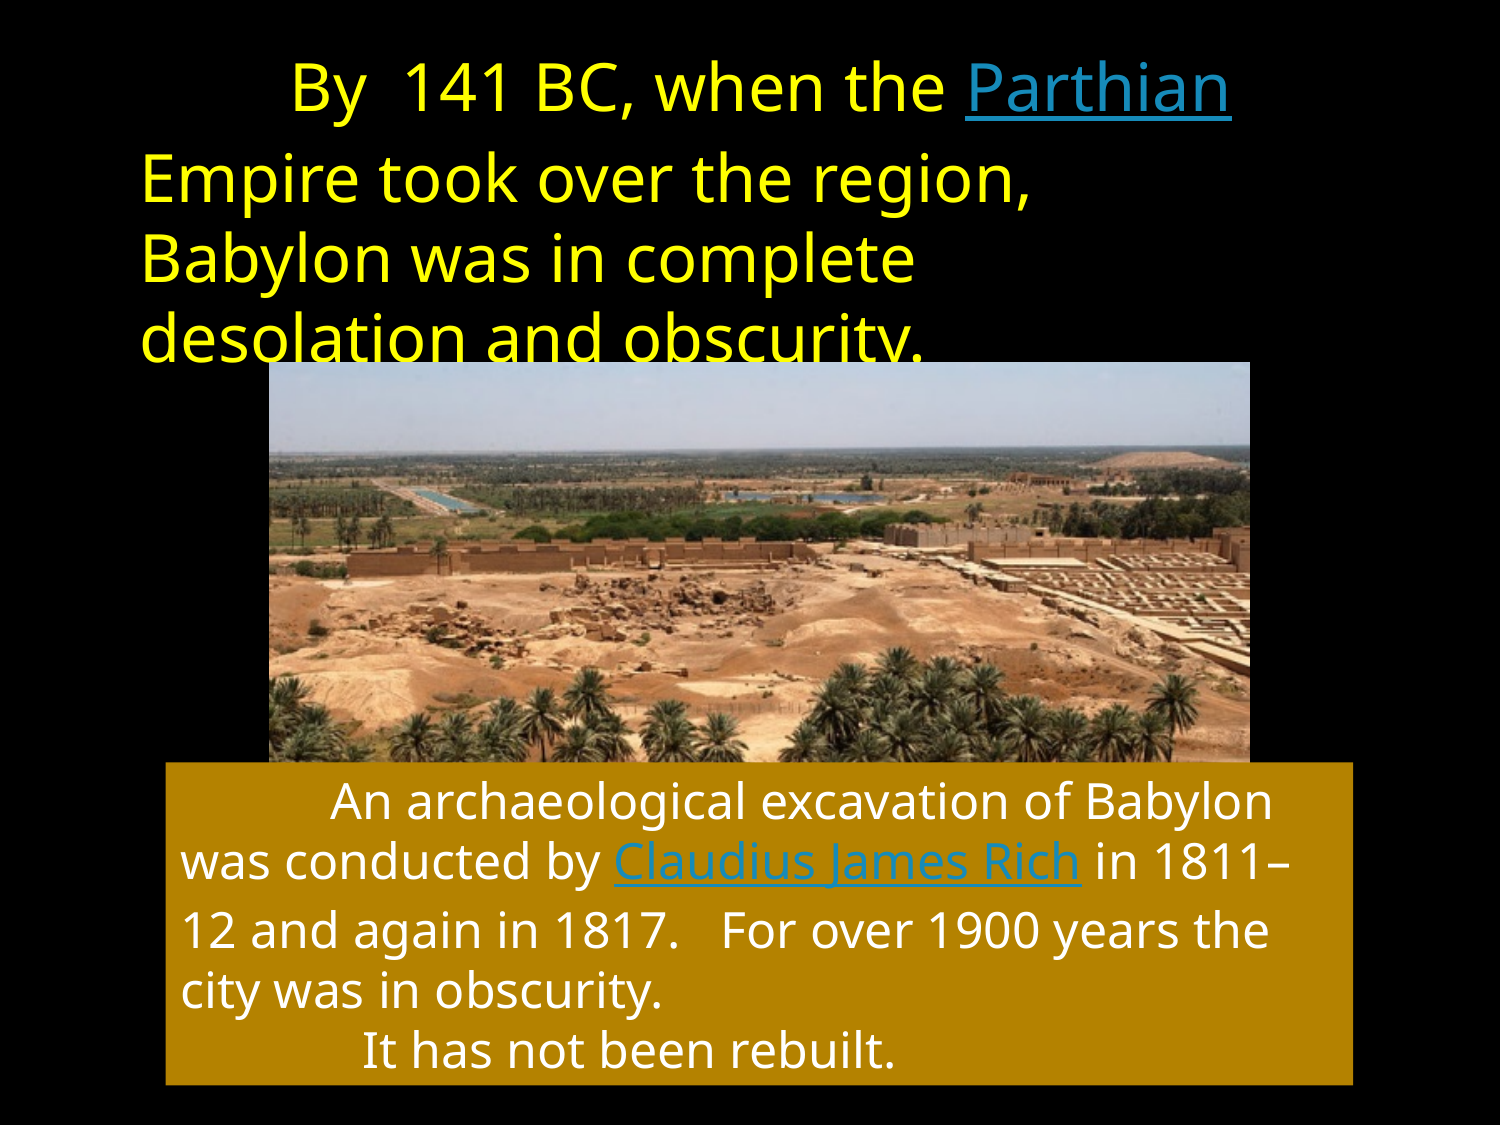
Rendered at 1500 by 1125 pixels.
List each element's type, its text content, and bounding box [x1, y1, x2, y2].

picture [269, 362, 1250, 1007]
text_box An archaeological excavation of Babylon was conducted by Claudius James Rich in 1811–12 and again in 1817. For over 1900 years the city was in obscurity. It has not been rebuilt. [165, 762, 1354, 1086]
text_box By 141 BC, when the Parthian Empire took over the region, Babylon was in complete desolation and obscurity. [124, 37, 1250, 428]
